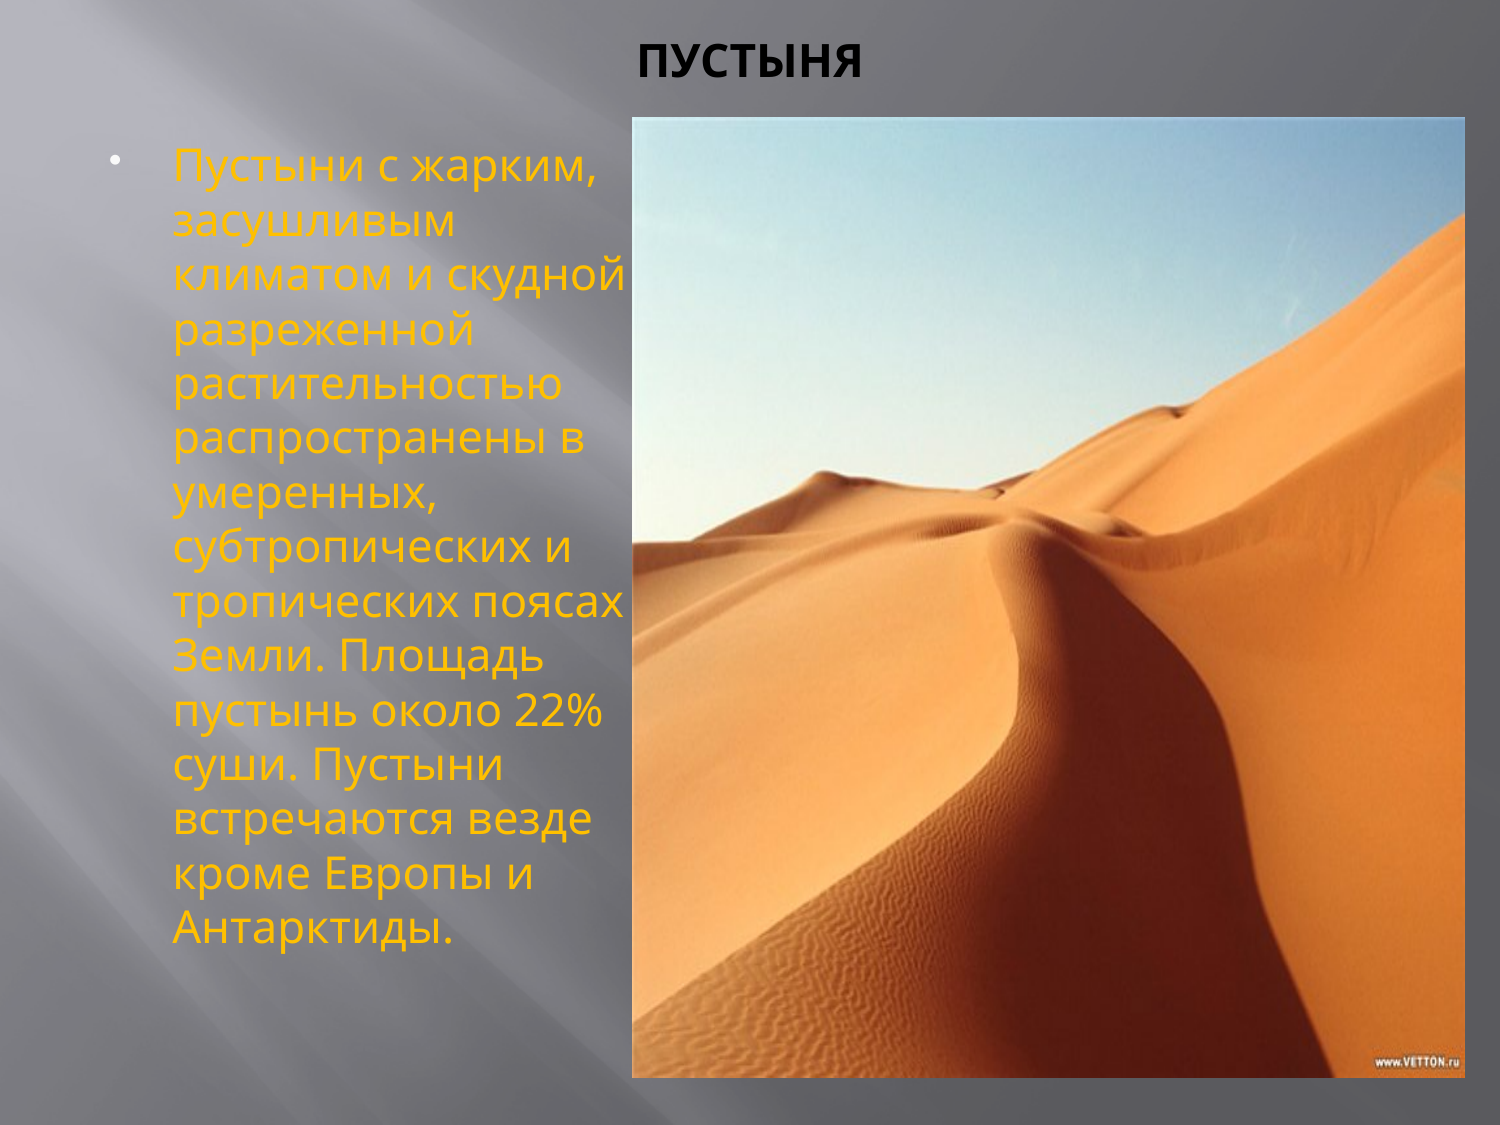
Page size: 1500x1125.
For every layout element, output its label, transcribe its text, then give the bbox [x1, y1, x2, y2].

title ПУСТЫНЯ [75, 23, 1425, 94]
picture [632, 116, 1466, 1079]
list Пустыни с жарким, засушливым климатом и скудной разреженной растительностью распространены в умеренных, субтропических и тропических поясах Земли. Площадь пустынь около 22% суши. Пустыни встречаются везде кроме Европы и Антарктиды. [75, 128, 632, 1079]
